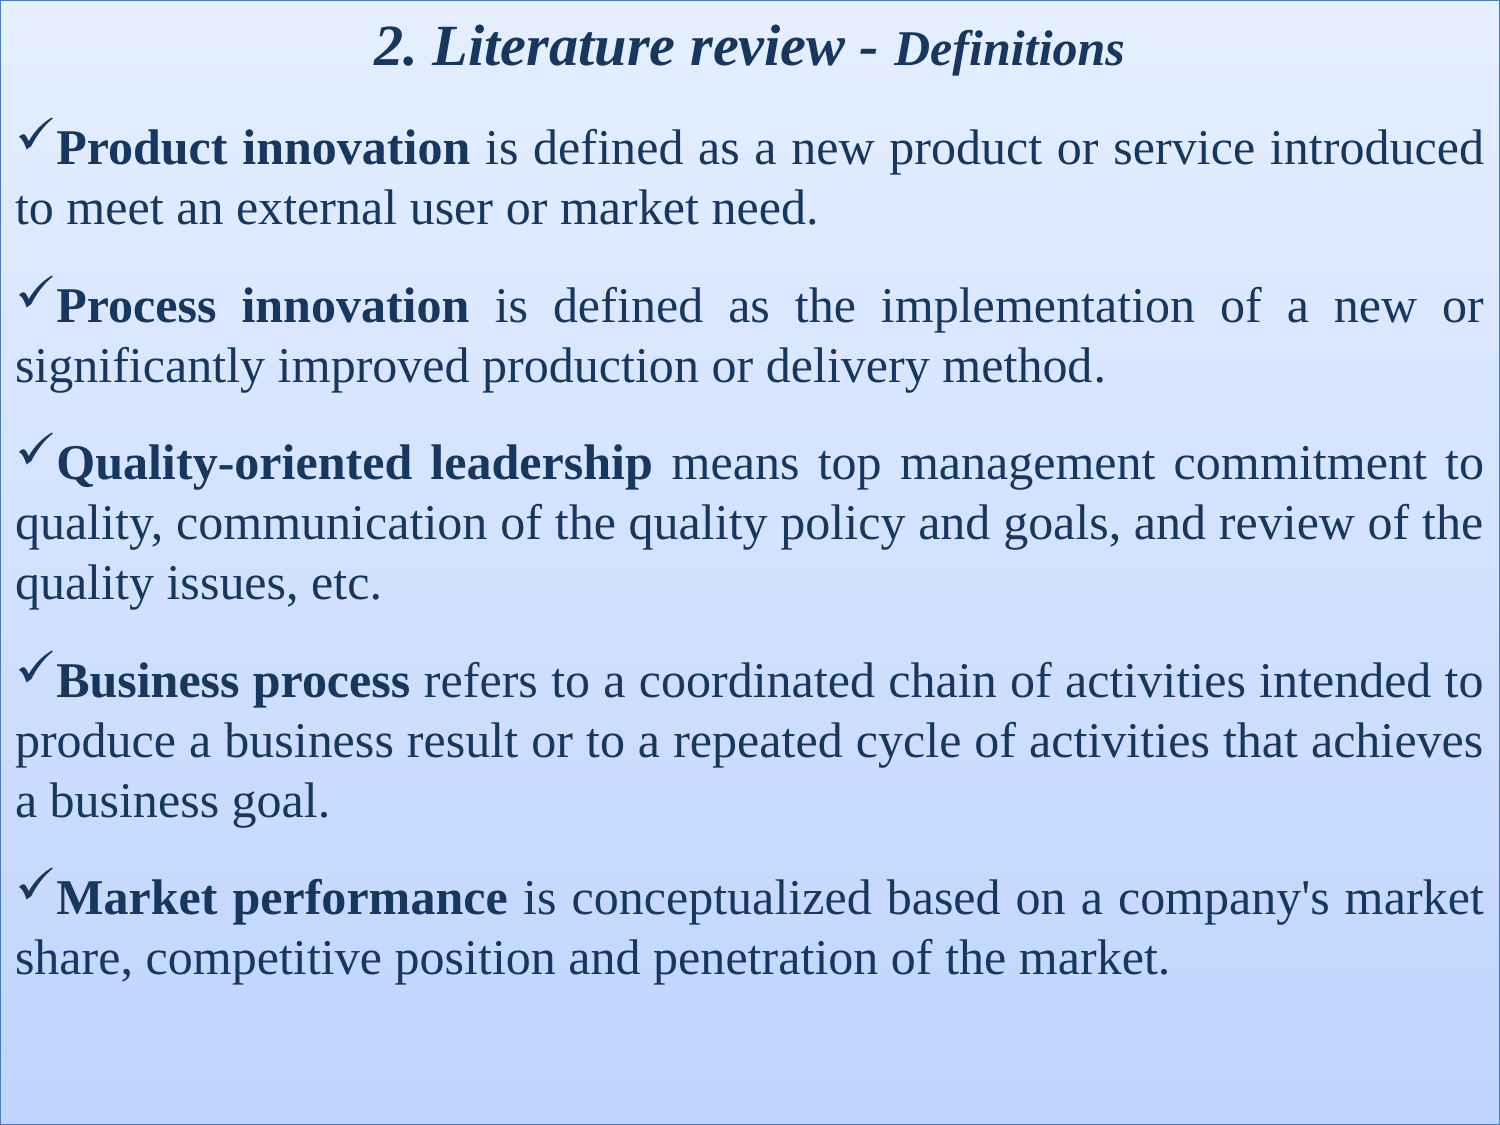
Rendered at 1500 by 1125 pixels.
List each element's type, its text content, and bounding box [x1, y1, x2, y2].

list 2. Literature review - Definitions Product innovation is defined as a new product or service introduced to meet an external user or market need. Process innovation is defined as the implementation of a new or significantly improved production or delivery method. Quality-oriented leadership means top management commitment to quality, communication of the quality policy and goals, and review of the quality issues, etc. Business process refers to a coordinated chain of activities intended to produce a business result or to a repeated cycle of activities that achieves a business goal. Market performance is conceptualized based on a company's market share, competitive position and penetration of the market. [0, 0, 1500, 1125]
